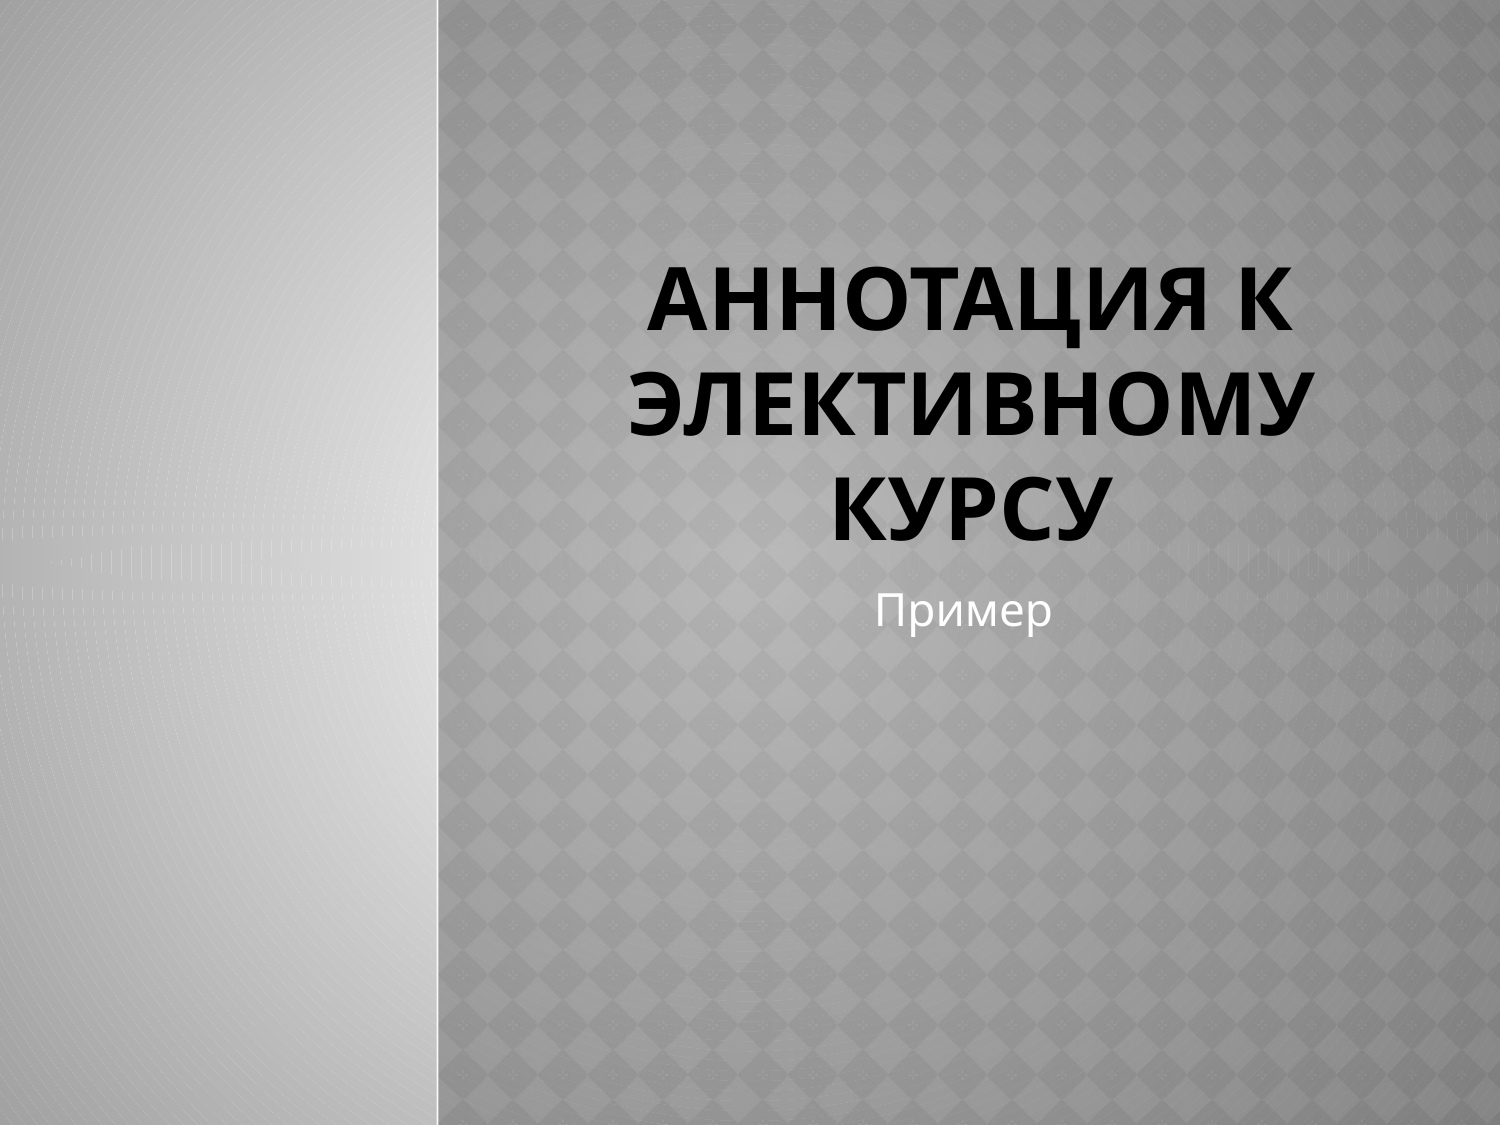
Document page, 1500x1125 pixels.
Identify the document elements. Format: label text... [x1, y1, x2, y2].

subtitle Пример [550, 580, 1390, 762]
title Аннотация к элективному курсу [552, 87, 1390, 558]
